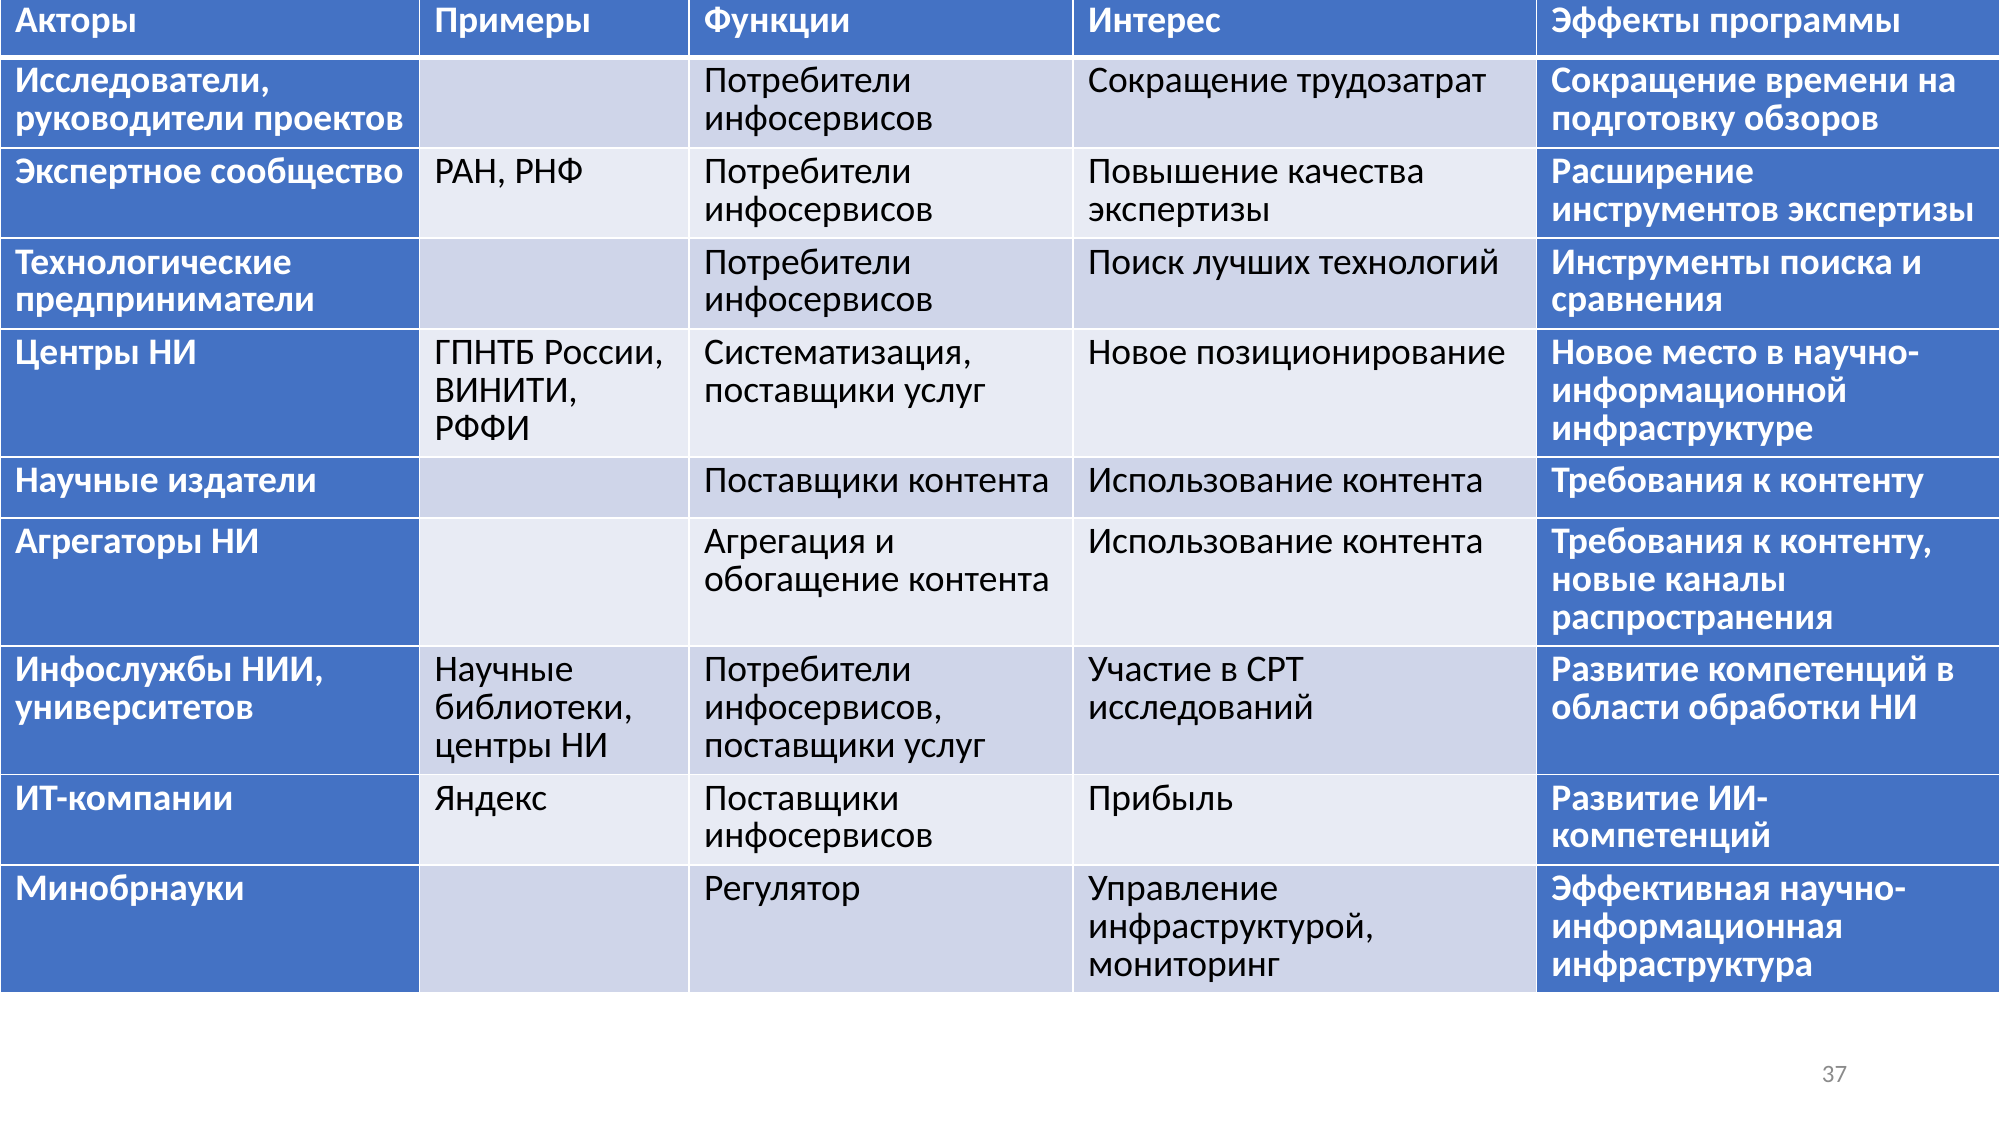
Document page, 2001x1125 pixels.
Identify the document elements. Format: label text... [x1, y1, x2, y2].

table_cell Исследователи, руководители проектов [1, 60, 419, 147]
table_cell Систематизация, поставщики услуг [690, 330, 1072, 456]
table_cell Сокращение трудозатрат [1074, 60, 1536, 147]
table_cell Использование контента [1074, 458, 1536, 517]
table_cell Агрегация и обогащение контента [690, 519, 1072, 645]
table_cell [420, 458, 688, 517]
table_cell Экспертное сообщество [1, 149, 419, 237]
table_cell Прибыль [1074, 775, 1536, 864]
table_cell Требования к контенту, новые каналы распространения [1537, 519, 1999, 645]
slide_number 37 [1412, 1042, 1863, 1103]
table_cell Регулятор [690, 866, 1072, 992]
table_cell Потребители инфосервисов [690, 239, 1072, 328]
table_header Интерес [1074, 0, 1536, 55]
table_cell Новое позиционирование [1074, 330, 1536, 456]
table_cell Научные издатели [1, 458, 419, 517]
table_cell Поиск лучших технологий [1074, 239, 1536, 328]
table_cell Потребители инфосервисов [690, 60, 1072, 147]
table_cell Научные библиотеки, центры НИ [420, 647, 688, 774]
table_cell [420, 60, 688, 147]
table_header Акторы [1, 0, 419, 55]
table_cell Использование контента [1074, 519, 1536, 645]
table_cell [420, 866, 688, 992]
table_cell [420, 519, 688, 645]
table_cell Сокращение времени на подготовку обзоров [1537, 60, 1999, 147]
table_cell Эффективная научно-информационная инфраструктура [1537, 866, 1999, 992]
table_cell Технологические предприниматели [1, 239, 419, 328]
table_cell Поставщики контента [690, 458, 1072, 517]
table_cell РАН, РНФ [420, 149, 688, 237]
table_cell Инфослужбы НИИ, университетов [1, 647, 419, 774]
table_header Эффекты программы [1537, 0, 1999, 55]
table_cell ГПНТБ России, ВИНИТИ, РФФИ [420, 330, 688, 456]
table_cell Минобрнауки [1, 866, 419, 992]
table_cell ИТ-компании [1, 775, 419, 864]
table_cell Участие в СРТ исследований [1074, 647, 1536, 774]
table_cell Агрегаторы НИ [1, 519, 419, 645]
table_cell Развитие ИИ-компетенций [1537, 775, 1999, 864]
table_header Функции [690, 0, 1072, 55]
table_cell Развитие компетенций в области обработки НИ [1537, 647, 1999, 774]
table_cell Расширение инструментов экспертизы [1537, 149, 1999, 237]
table_cell Управление инфраструктурой, мониторинг [1074, 866, 1536, 992]
table_cell Новое место в научно-информационной инфраструктуре [1537, 330, 1999, 456]
table_cell Центры НИ [1, 330, 419, 456]
table_cell Требования к контенту [1537, 458, 1999, 517]
table_cell Потребители инфосервисов, поставщики услуг [690, 647, 1072, 774]
table_cell Яндекс [420, 775, 688, 864]
table_cell Потребители инфосервисов [690, 149, 1072, 237]
table_cell Инструменты поиска и сравнения [1537, 239, 1999, 328]
table_cell Поставщики инфосервисов [690, 775, 1072, 864]
table_cell [420, 239, 688, 328]
table_header Примеры [420, 0, 688, 55]
table_cell Повышение качества экспертизы [1074, 149, 1536, 237]
